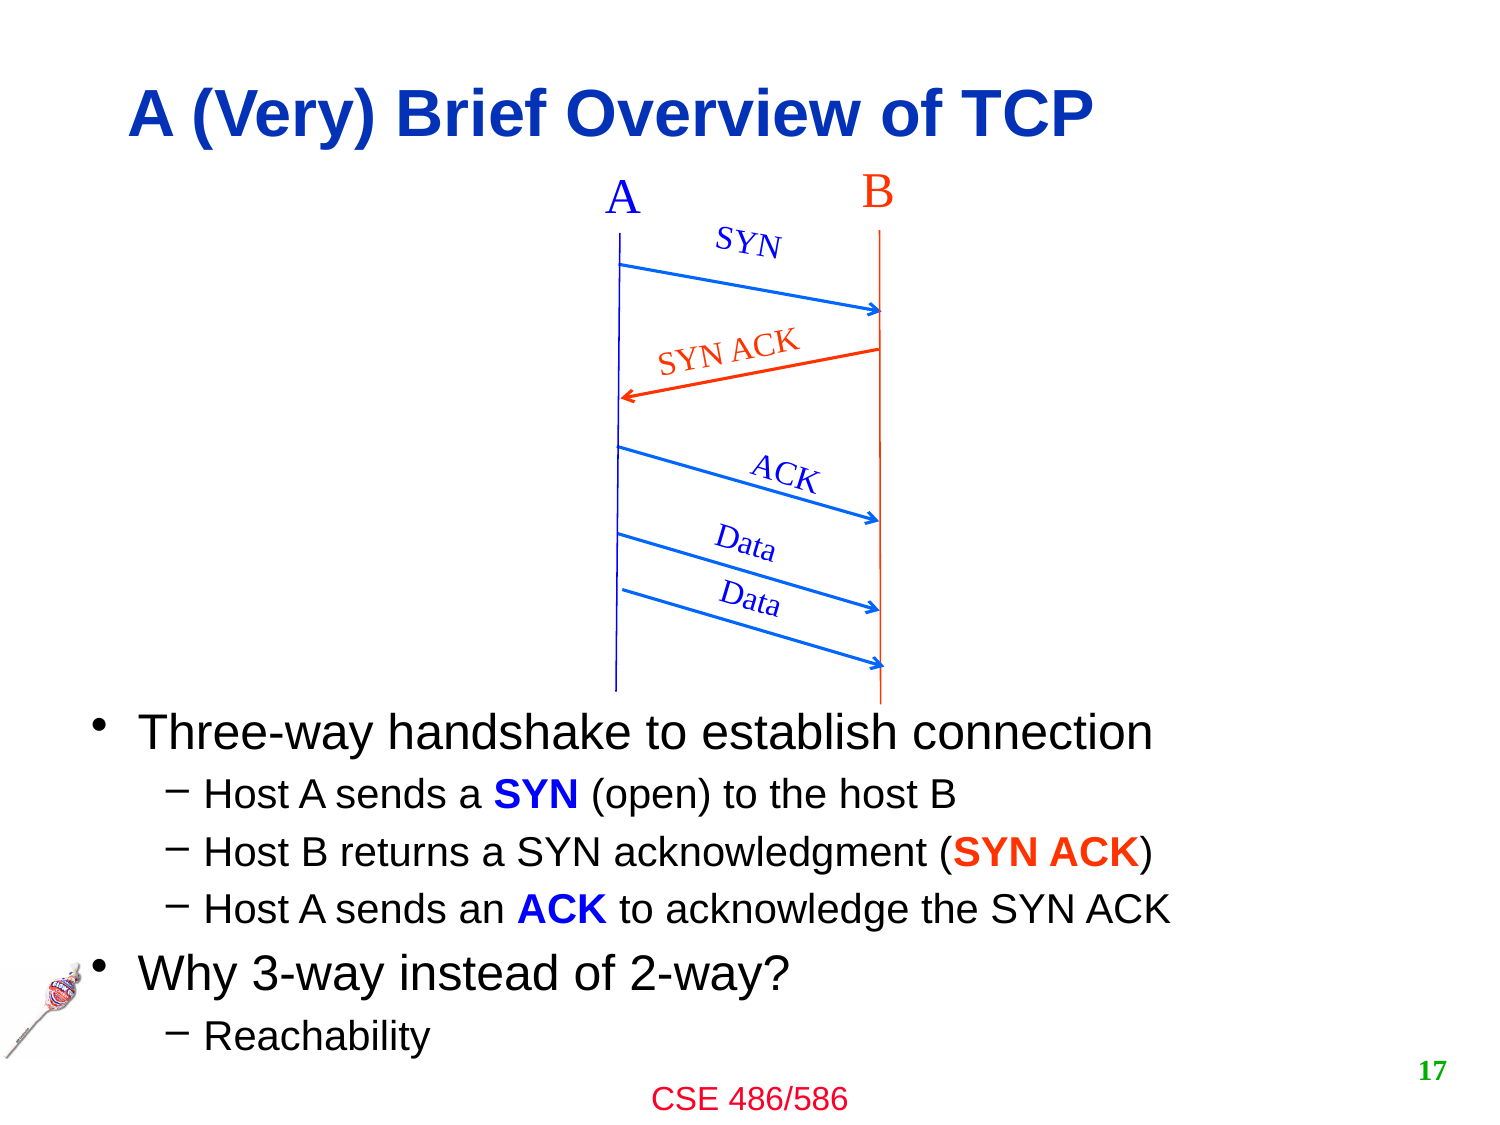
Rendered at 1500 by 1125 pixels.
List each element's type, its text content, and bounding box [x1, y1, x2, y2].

picture [0, 962, 86, 1060]
text_box [622, 589, 885, 670]
text_box SYN [697, 205, 802, 276]
text_box SYN ACK [637, 298, 859, 393]
text_box B [846, 150, 910, 225]
text_box [828, 506, 878, 525]
text_box A [589, 156, 656, 232]
list Three-way handshake to establish connection Host A sends a SYN (open) to the host B Host B returns a SYN acknowledgment (SYN ACK) Host A sends an ACK to acknowledge the SYN ACK Why 3-way instead of 2-way? Reachability [75, 698, 1464, 1018]
text_box [803, 588, 880, 614]
text_box Data [695, 501, 800, 577]
slide_number 17 [1312, 1037, 1463, 1101]
text_box Data [699, 557, 805, 636]
title A (Very) Brief Overview of TCP [112, 53, 1310, 176]
text_box ACK [730, 430, 843, 513]
